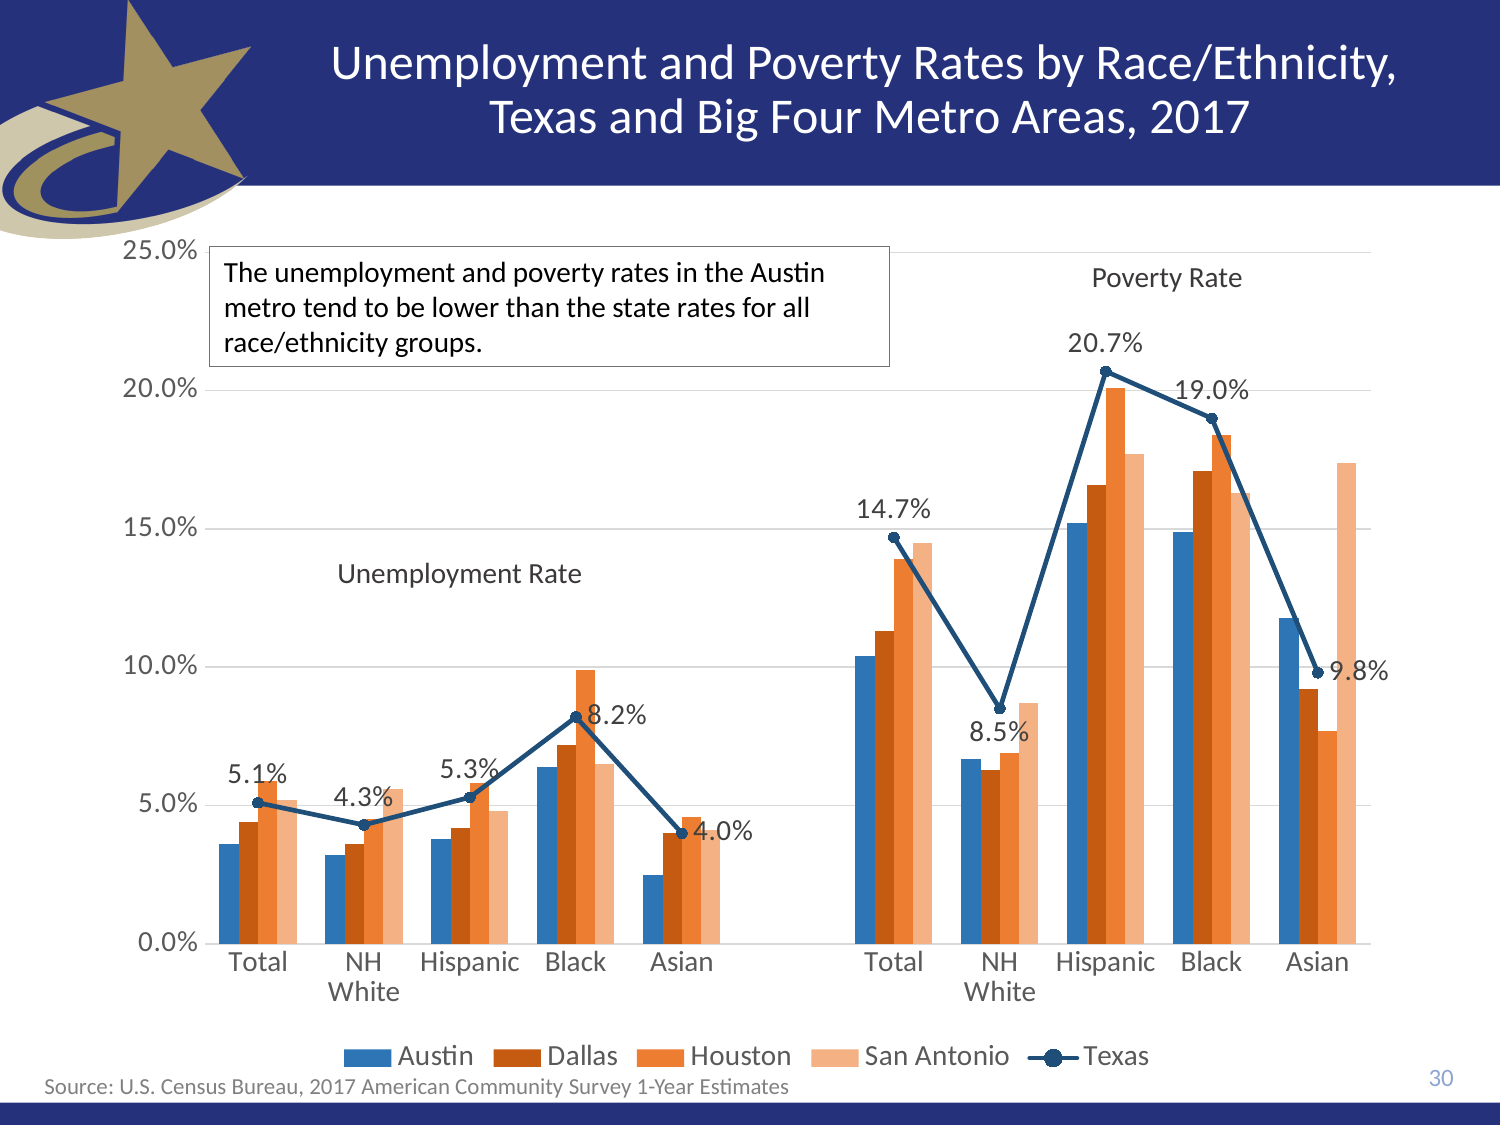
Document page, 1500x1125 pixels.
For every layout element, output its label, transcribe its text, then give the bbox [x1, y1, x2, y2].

picture [0, 0, 251, 239]
chart [96, 220, 1397, 1079]
text_box Source: U.S. Census Bureau, 2017 American Community Survey 1-Year Estimates [29, 1064, 806, 1107]
slide_number 30 [1335, 1050, 1469, 1103]
title Unemployment and Poverty Rates by Race/Ethnicity, Texas and Big Four Metro Areas, 2017 [255, 15, 1485, 165]
